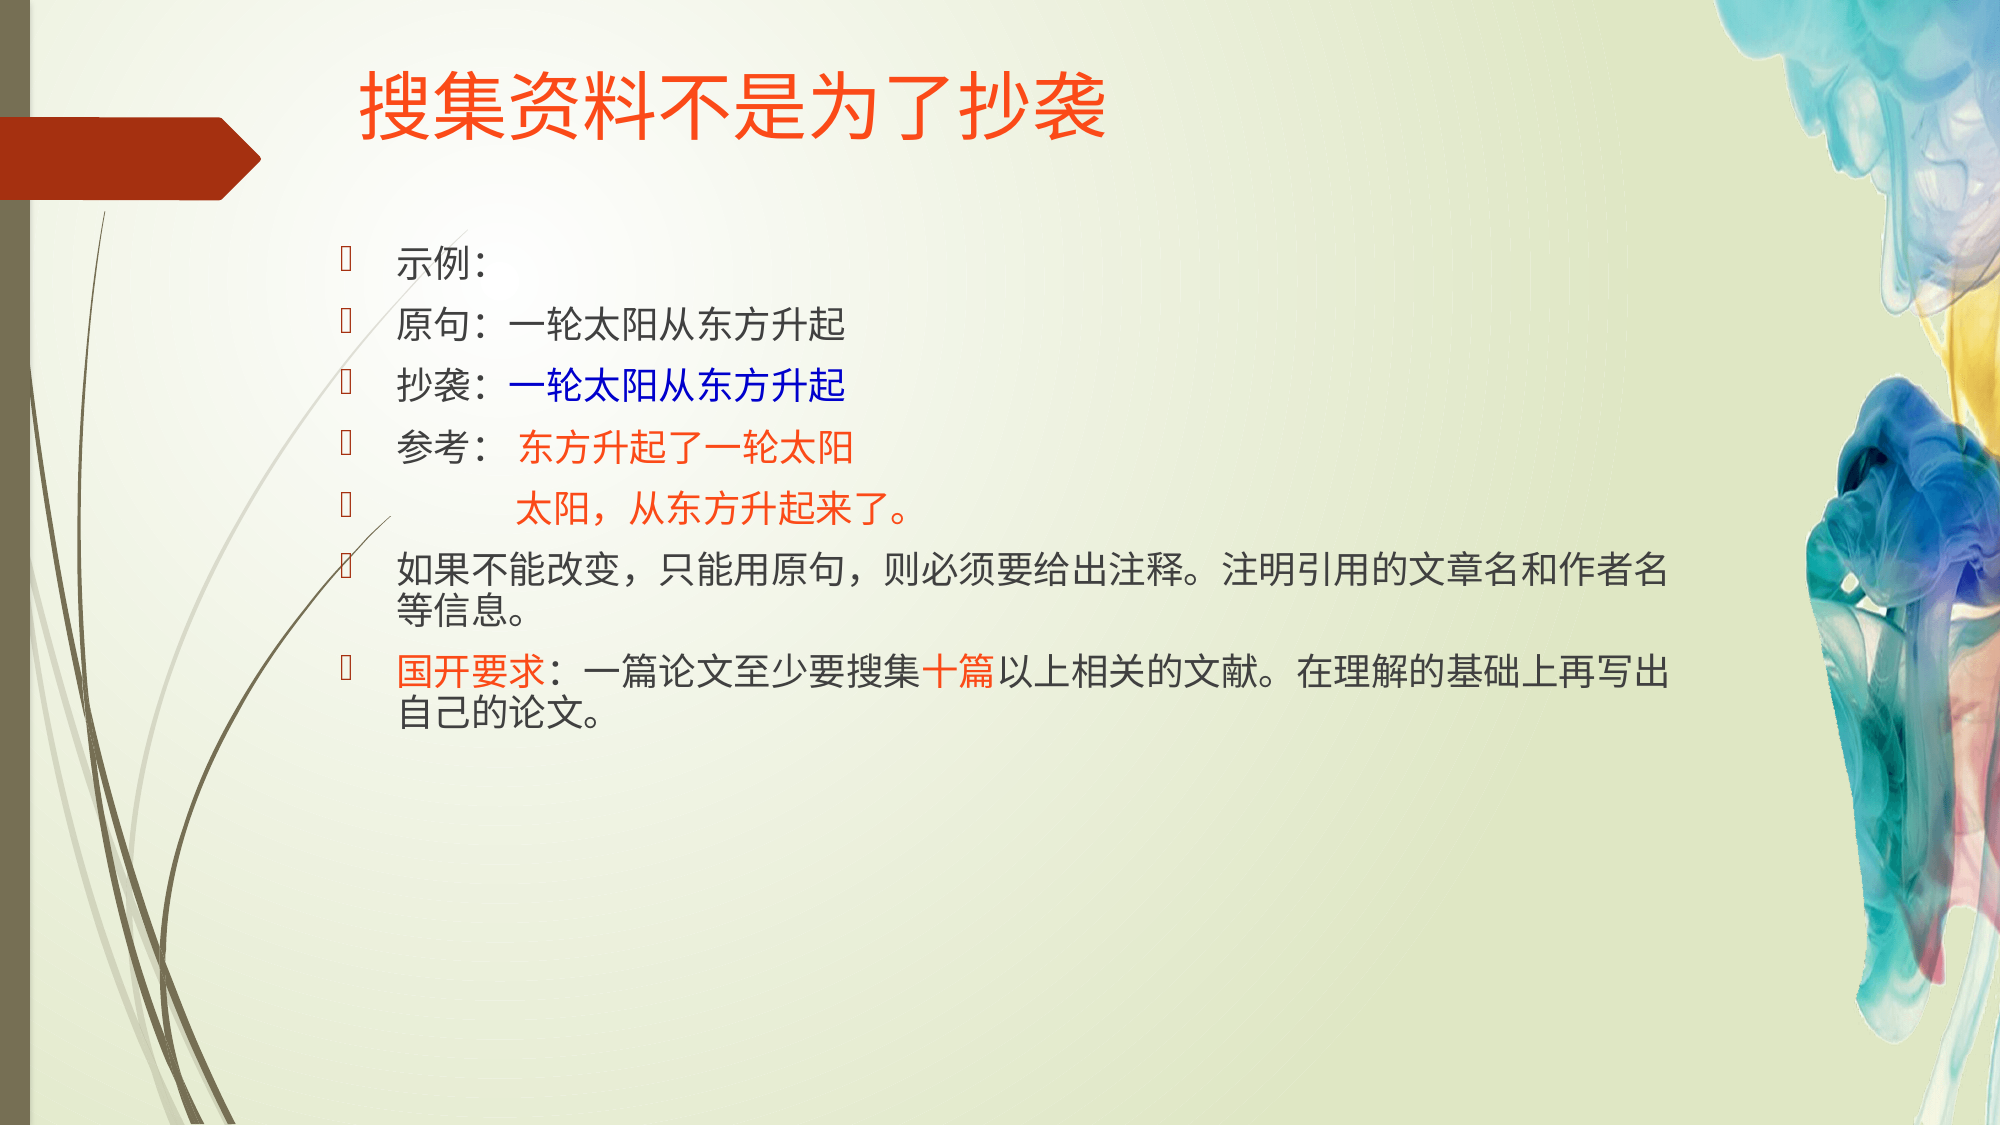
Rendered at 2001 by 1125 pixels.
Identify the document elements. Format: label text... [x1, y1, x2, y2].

title 搜集资料不是为了抄袭 [342, 52, 1682, 237]
picture [1687, 0, 2000, 1125]
list 示例： 原句：一轮太阳从东方升起 抄袭：一轮太阳从东方升起 参考： 东方升起了一轮太阳 太阳，从东方升起来了。 如果不能改变，只能用原句，则必须要给出注释。注明引用的文章名和作者名等信息。 国开要求：一篇论文至少要搜集十篇以上相关的文献。在理解的基础上再写出自己的论文。 [324, 237, 1682, 1075]
